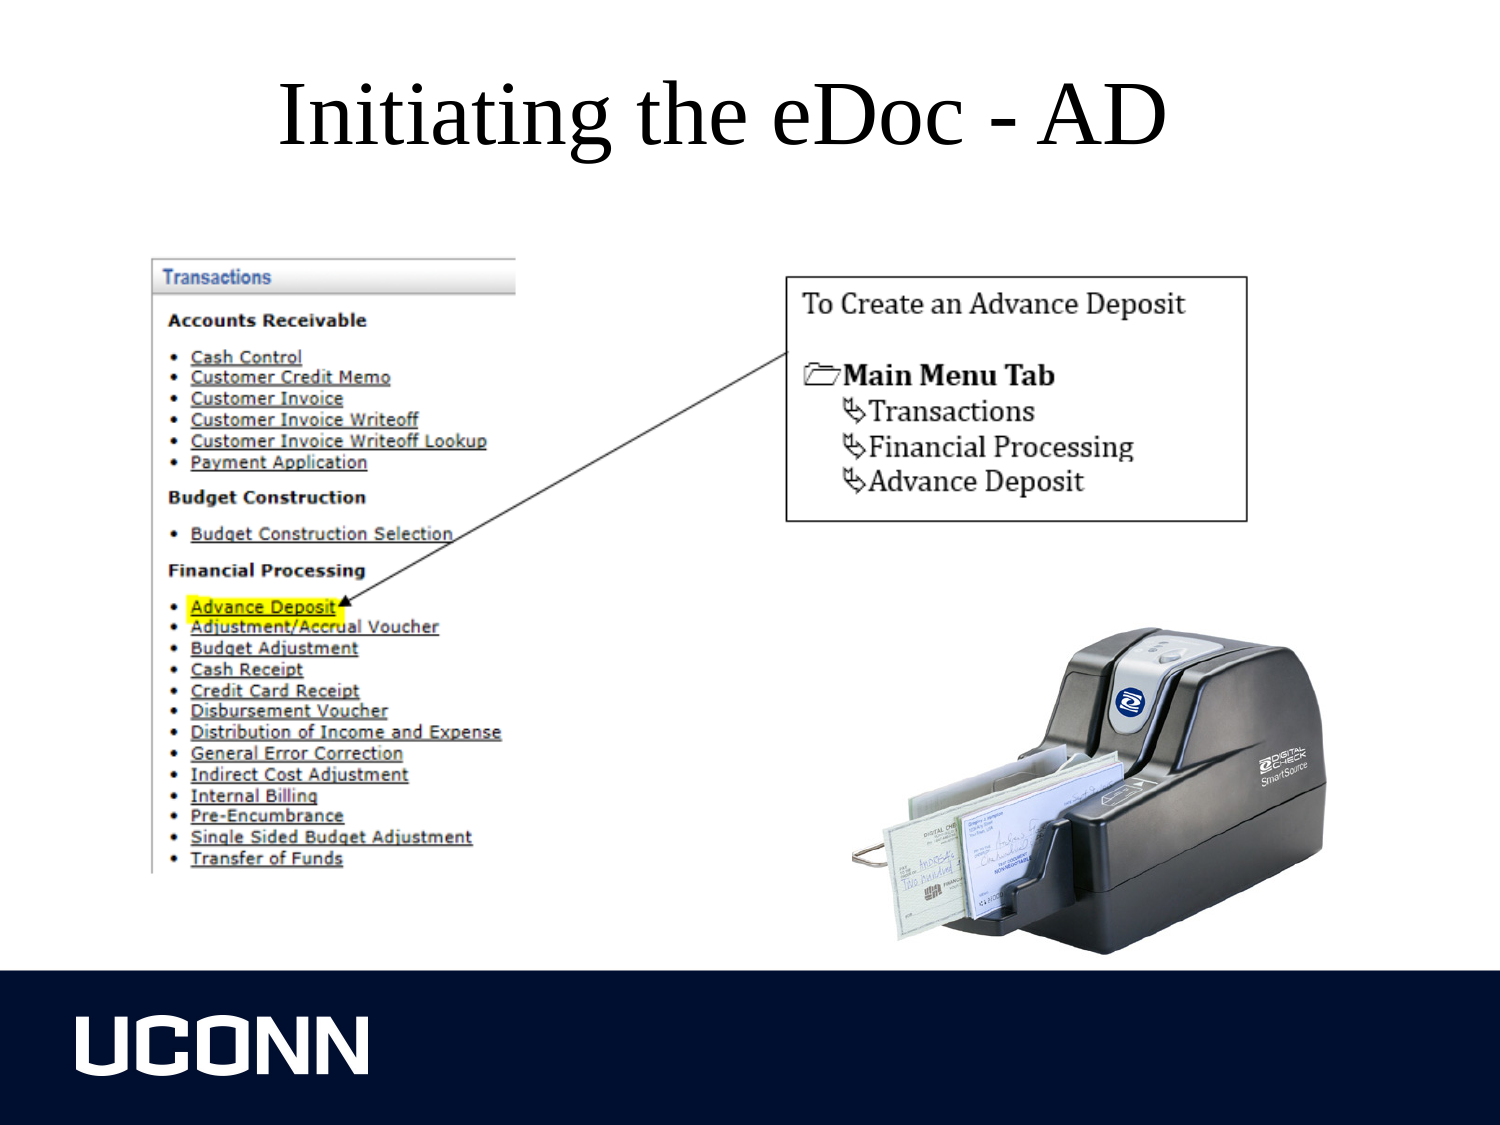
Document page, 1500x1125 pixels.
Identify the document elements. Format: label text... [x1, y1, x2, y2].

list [145, 186, 1357, 965]
text_box Initiating the eDoc - AD [49, 45, 1399, 233]
picture [0, 0, 1500, 1125]
